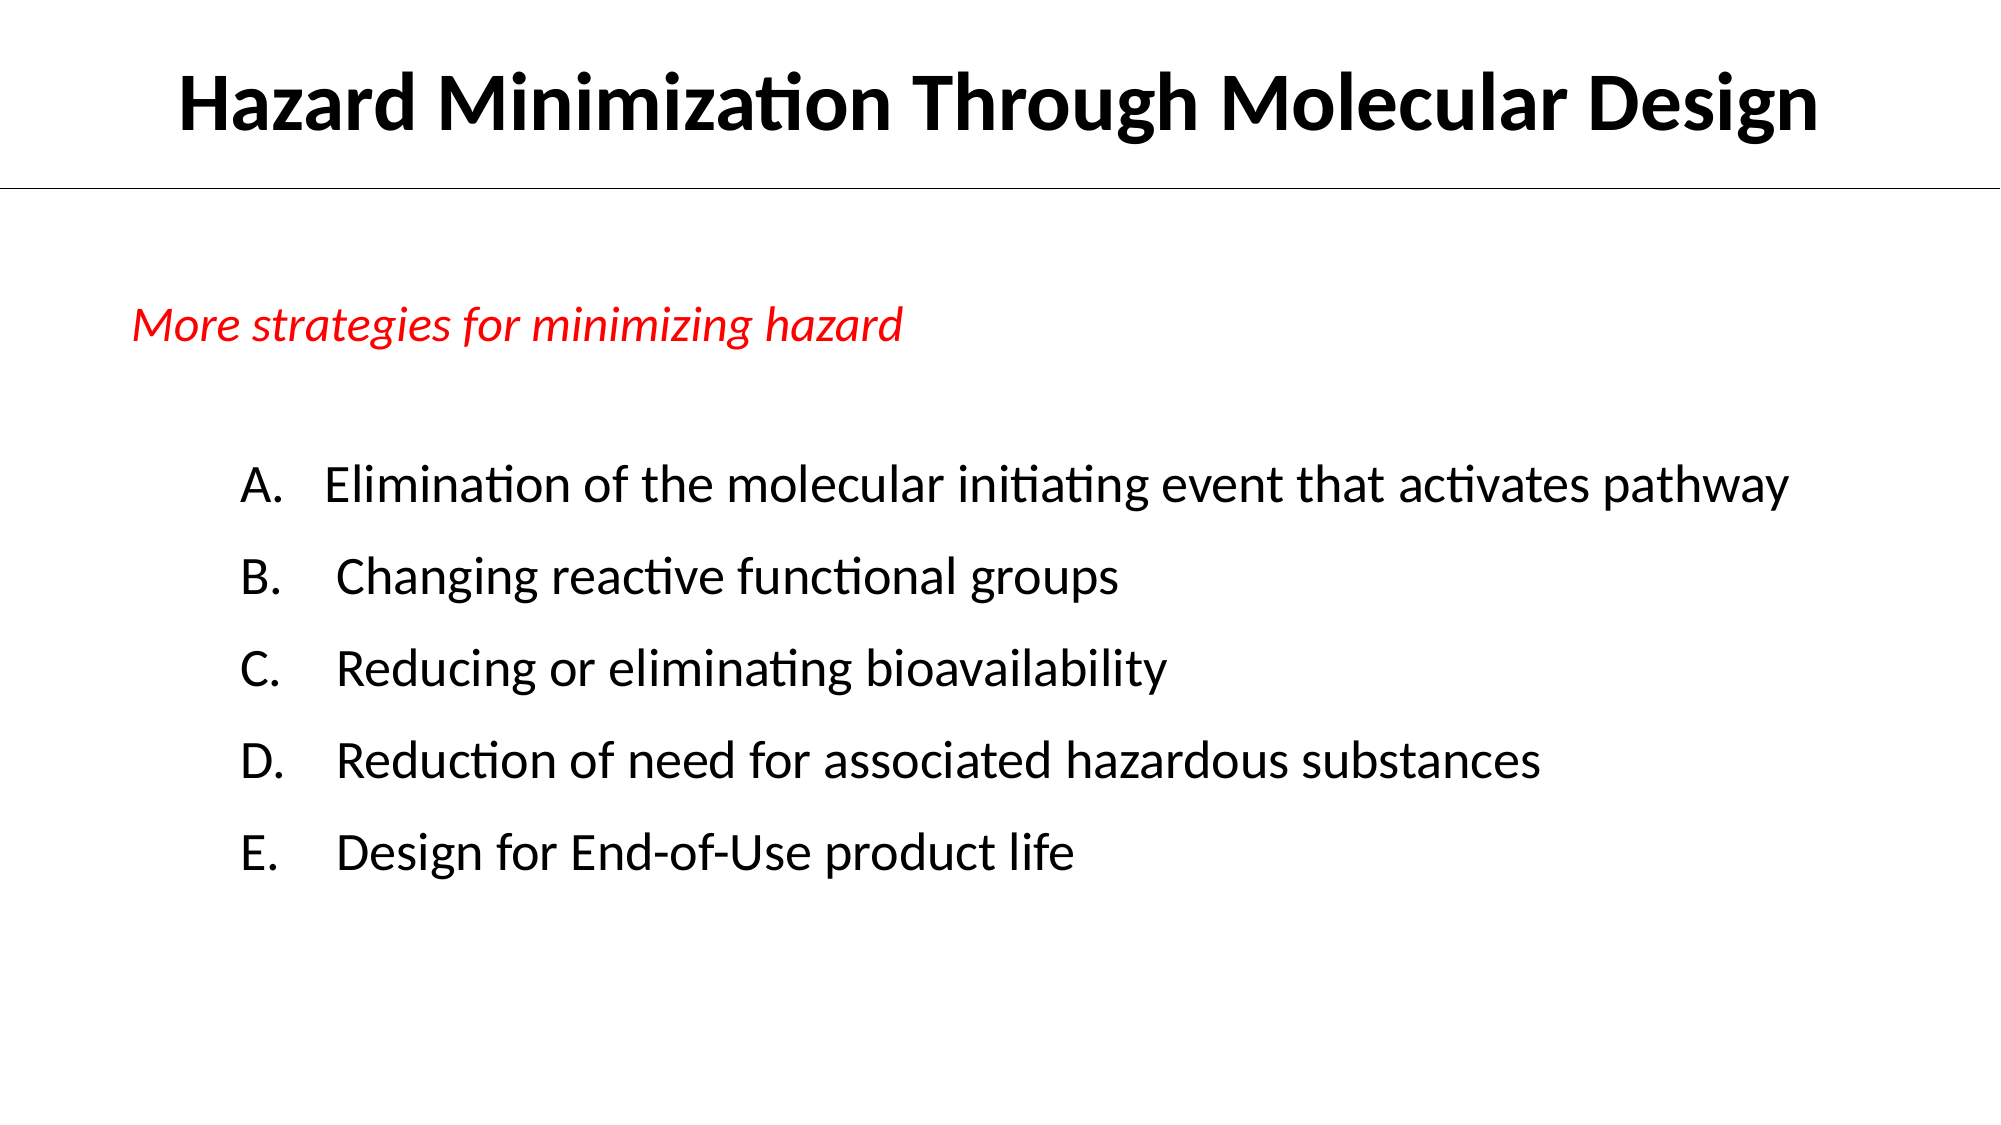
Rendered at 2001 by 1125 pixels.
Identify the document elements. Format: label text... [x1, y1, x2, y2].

text_box Hazard Minimization Through Molecular Design [78, 40, 1922, 155]
list Elimination of the molecular initiating event that activates pathway Changing reactive functional groups Reducing or eliminating bioavailability Reduction of need for associated hazardous substances Design for End-of-Use product life [225, 425, 1813, 963]
text_box More strategies for minimizing hazard [116, 283, 920, 359]
